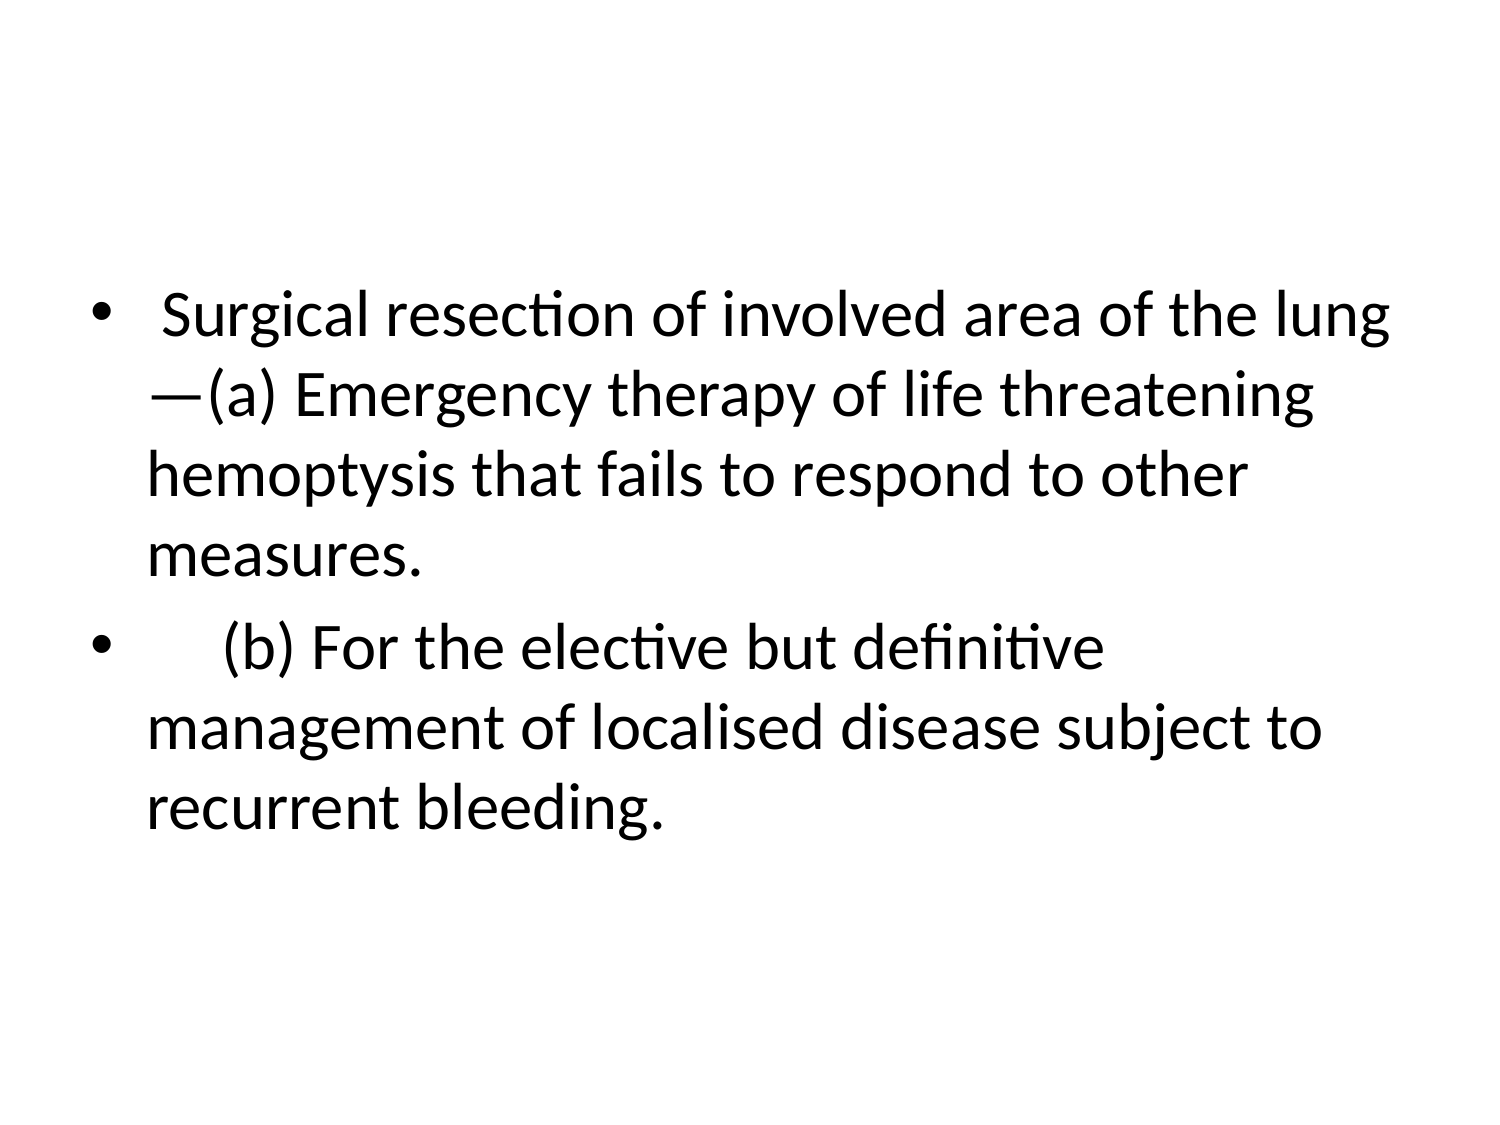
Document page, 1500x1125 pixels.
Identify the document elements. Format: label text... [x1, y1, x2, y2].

list Surgical resection of involved area of the lung—(a) Emergency therapy of life threatening hemoptysis that fails to respond to other measures. (b) For the elective but definitive management of localised disease subject to recurrent bleeding. [75, 262, 1425, 1005]
